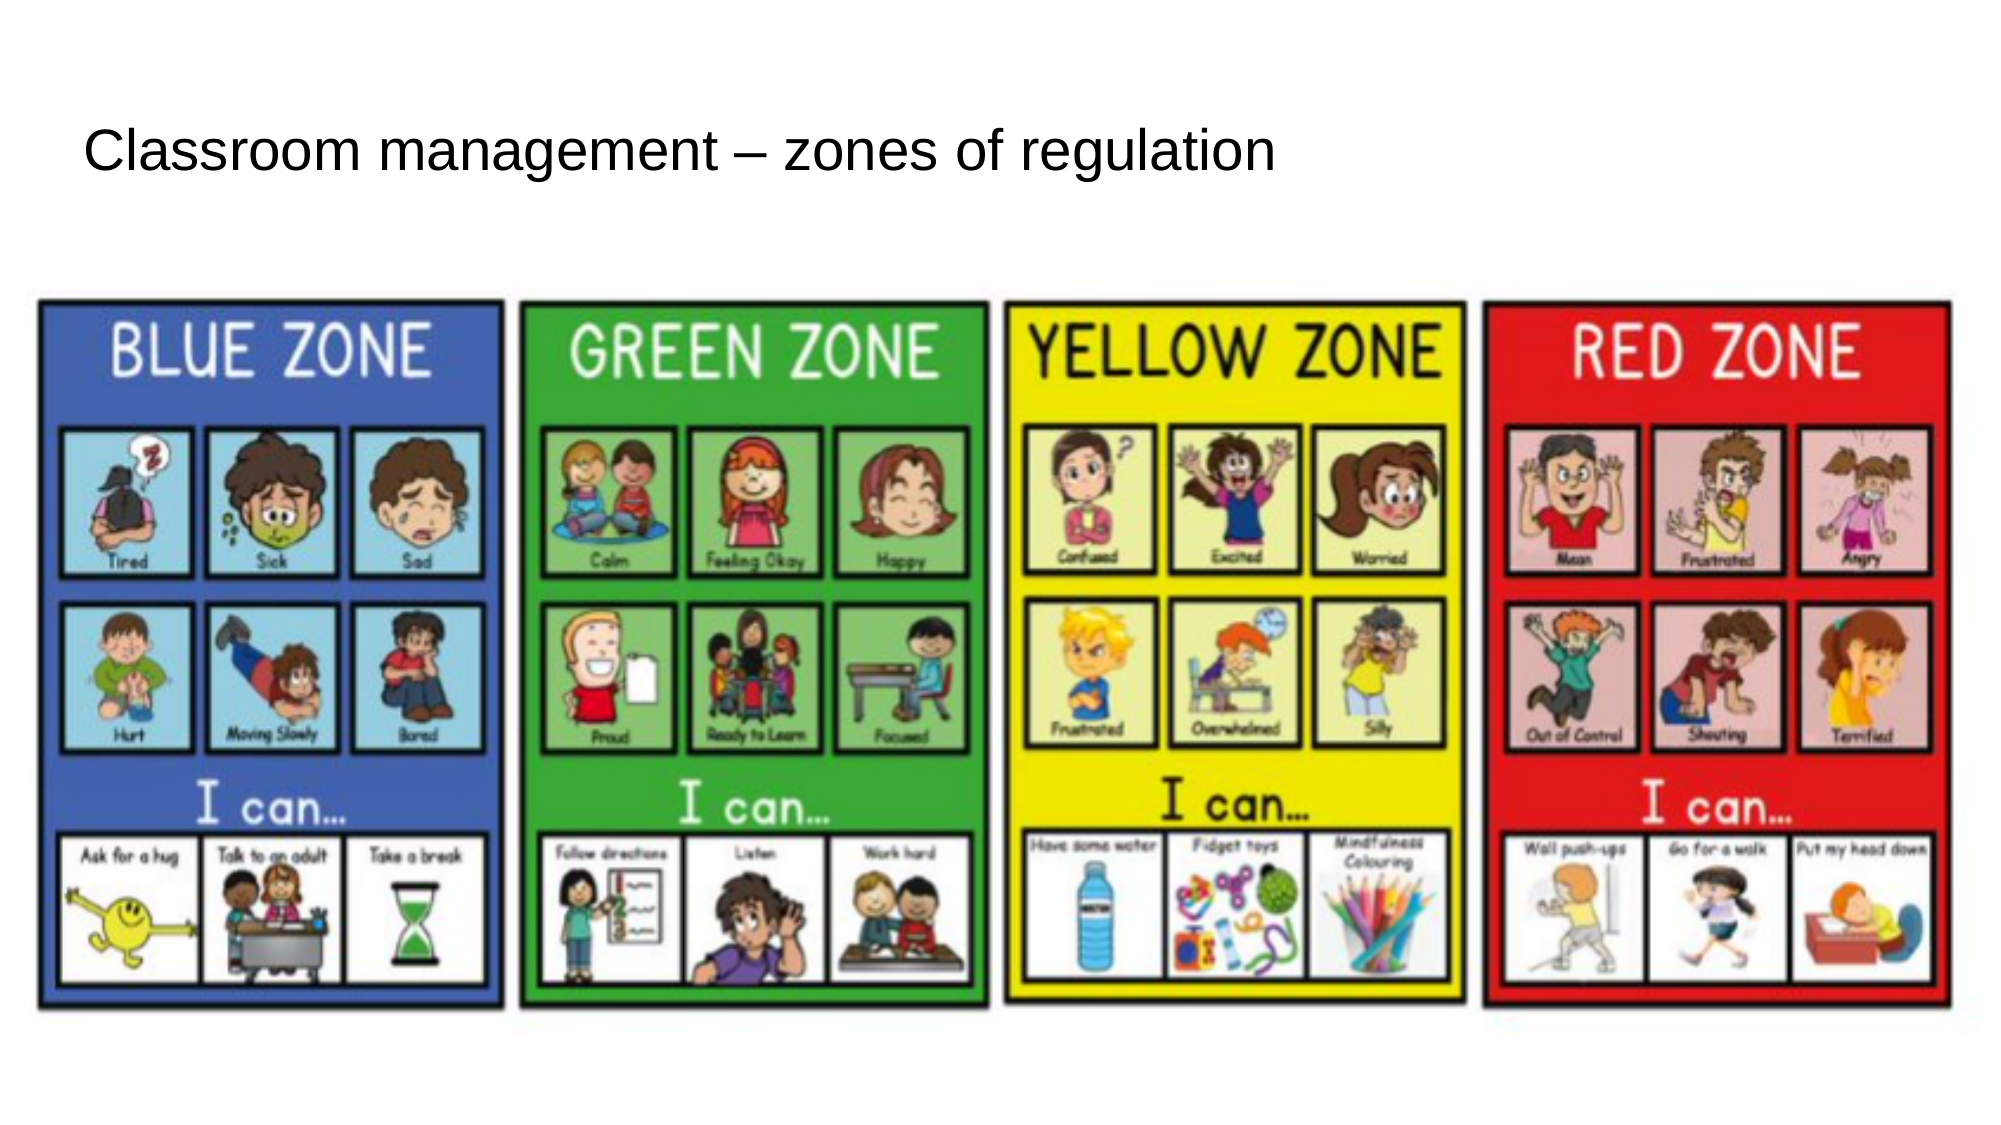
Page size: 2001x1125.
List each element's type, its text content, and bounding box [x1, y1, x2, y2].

title Classroom management – zones of regulation [68, 97, 1932, 223]
picture [0, 280, 1987, 1045]
